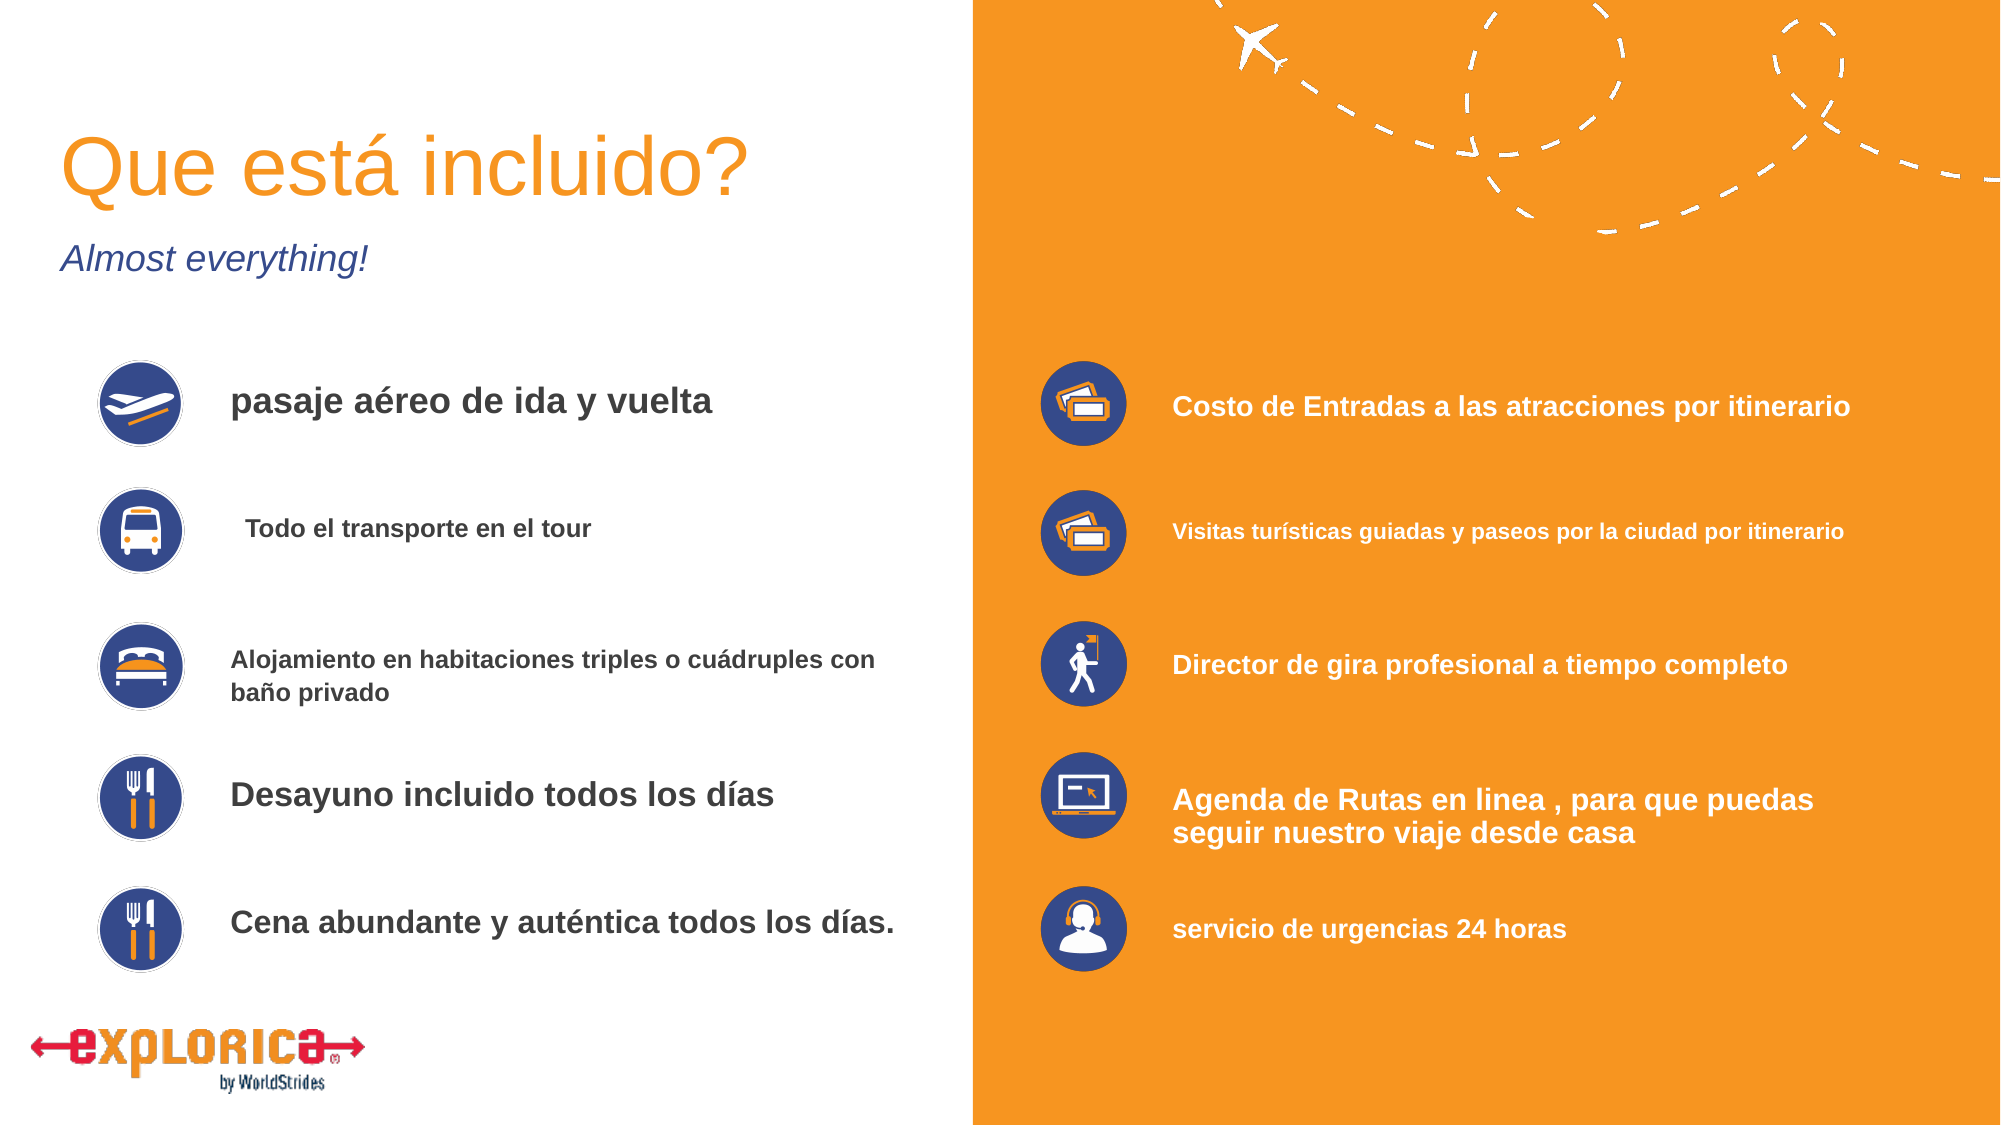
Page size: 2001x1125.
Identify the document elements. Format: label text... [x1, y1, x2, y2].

list Director de gira profesional a tiempo completo [1157, 642, 1841, 690]
list Costo de Entradas a las atracciones por itinerario [1157, 374, 1879, 436]
picture [1037, 749, 1129, 841]
title Que está incluido? [45, 59, 1333, 278]
picture [30, 1029, 365, 1094]
list Desayuno incluido todos los días [215, 776, 937, 827]
list servicio de urgencias 24 horas [1157, 907, 1879, 953]
list Visitas turísticas guiadas y paseos por la ciudad por itinerario [1157, 499, 1902, 561]
picture [1037, 358, 1129, 449]
list pasaje aéreo de ida y vuelta [215, 381, 937, 427]
picture [95, 620, 186, 712]
picture [95, 485, 186, 576]
picture [1037, 883, 1129, 974]
list Cena abundante y auténtica todos los días. [215, 903, 937, 950]
picture [1037, 618, 1129, 709]
picture [95, 752, 185, 843]
picture [1037, 487, 1129, 579]
list Todo el transporte en el tour [215, 507, 732, 553]
picture [95, 358, 184, 448]
picture [95, 884, 185, 974]
list Alojamiento en habitaciones triples o cuádruples con baño privado [215, 632, 937, 718]
picture [1196, 0, 2001, 321]
list Agenda de Rutas en linea , para que puedas seguir nuestro viaje desde casa [1157, 776, 1879, 858]
